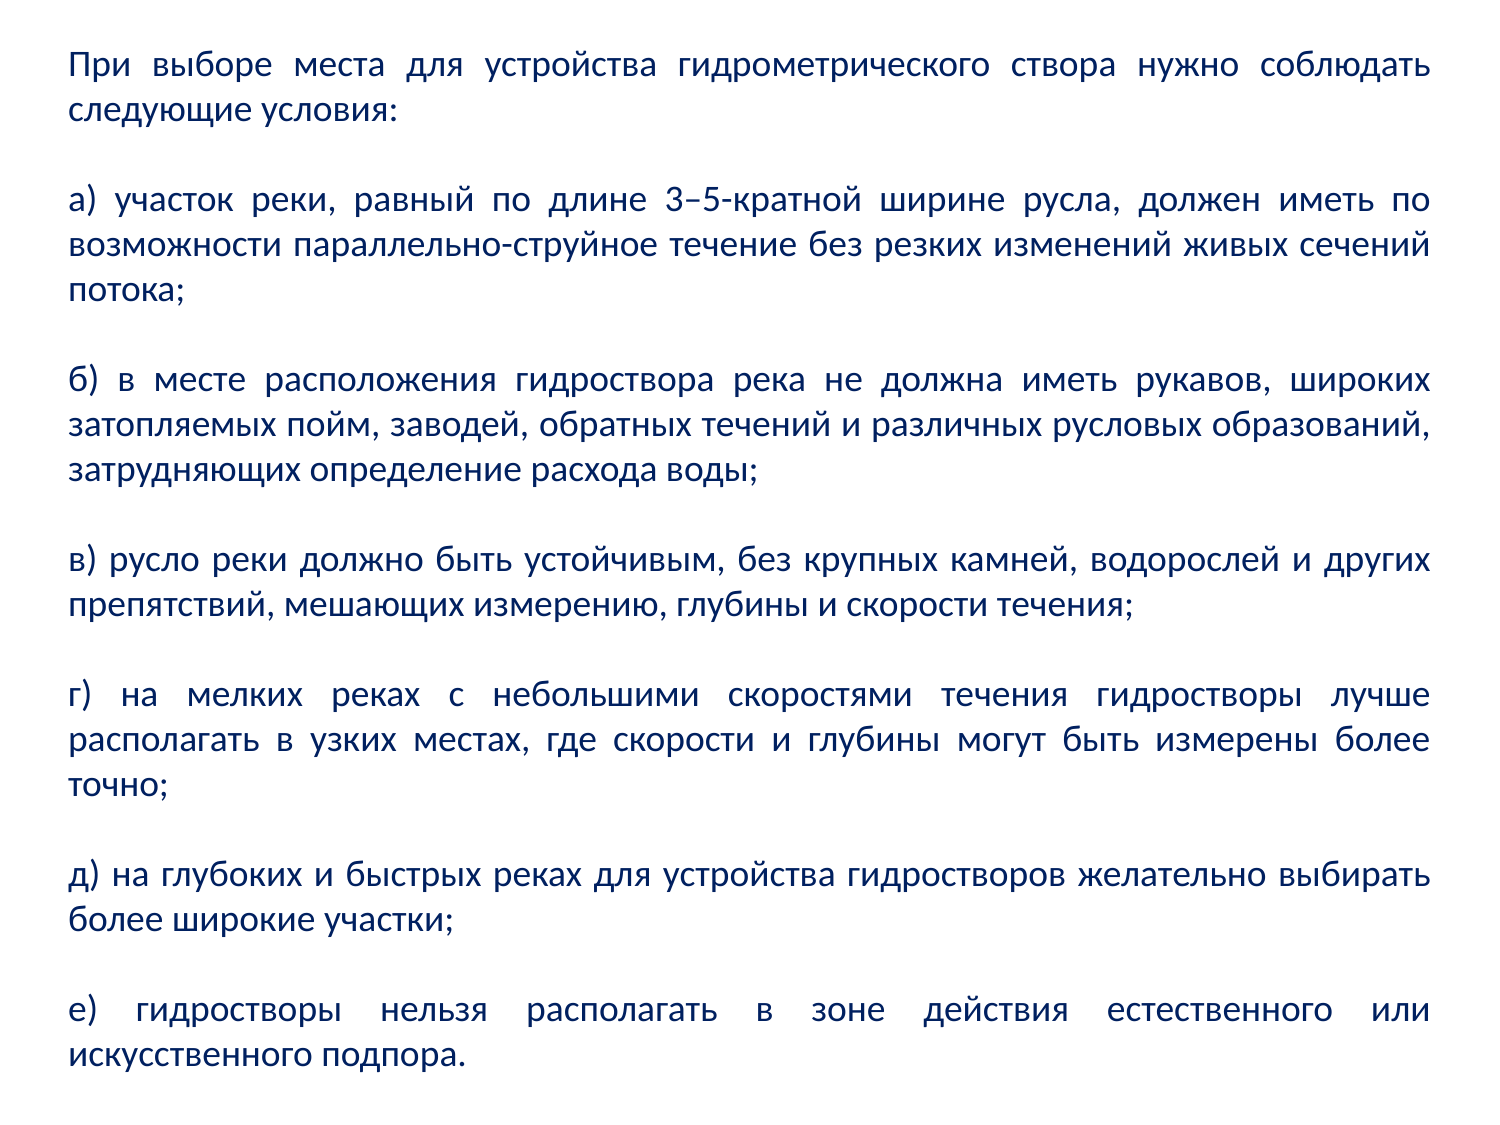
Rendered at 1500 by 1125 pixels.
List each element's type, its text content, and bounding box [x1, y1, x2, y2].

list При выборе места для устройства гидрометрического створа нужно соблюдать следующие условия: а) участок реки, равный по длине 3–5-кратной ширине русла, должен иметь по возможности параллельно-струйное течение без резких изменений живых сечений потока; б) в месте расположения гидроствора река не должна иметь рукавов, широких затопляемых пойм, заводей, обратных течений и различных русловых образований, затрудняющих определение расхода воды; в) русло реки должно быть устойчивым, без крупных камней, водорослей и других препятствий, мешающих измерению, глубины и скорости течения; г) на мелких реках с небольшими скоростями течения гидростворы лучше располагать в узких местах, где скорости и глубины могут быть измерены более точно; д) на глубоких и быстрых реках для устройства гидростворов желательно выбирать более широкие участки; е) гидростворы нельзя располагать в зоне действия естественного или искусственного подпора. [53, 30, 1447, 1083]
